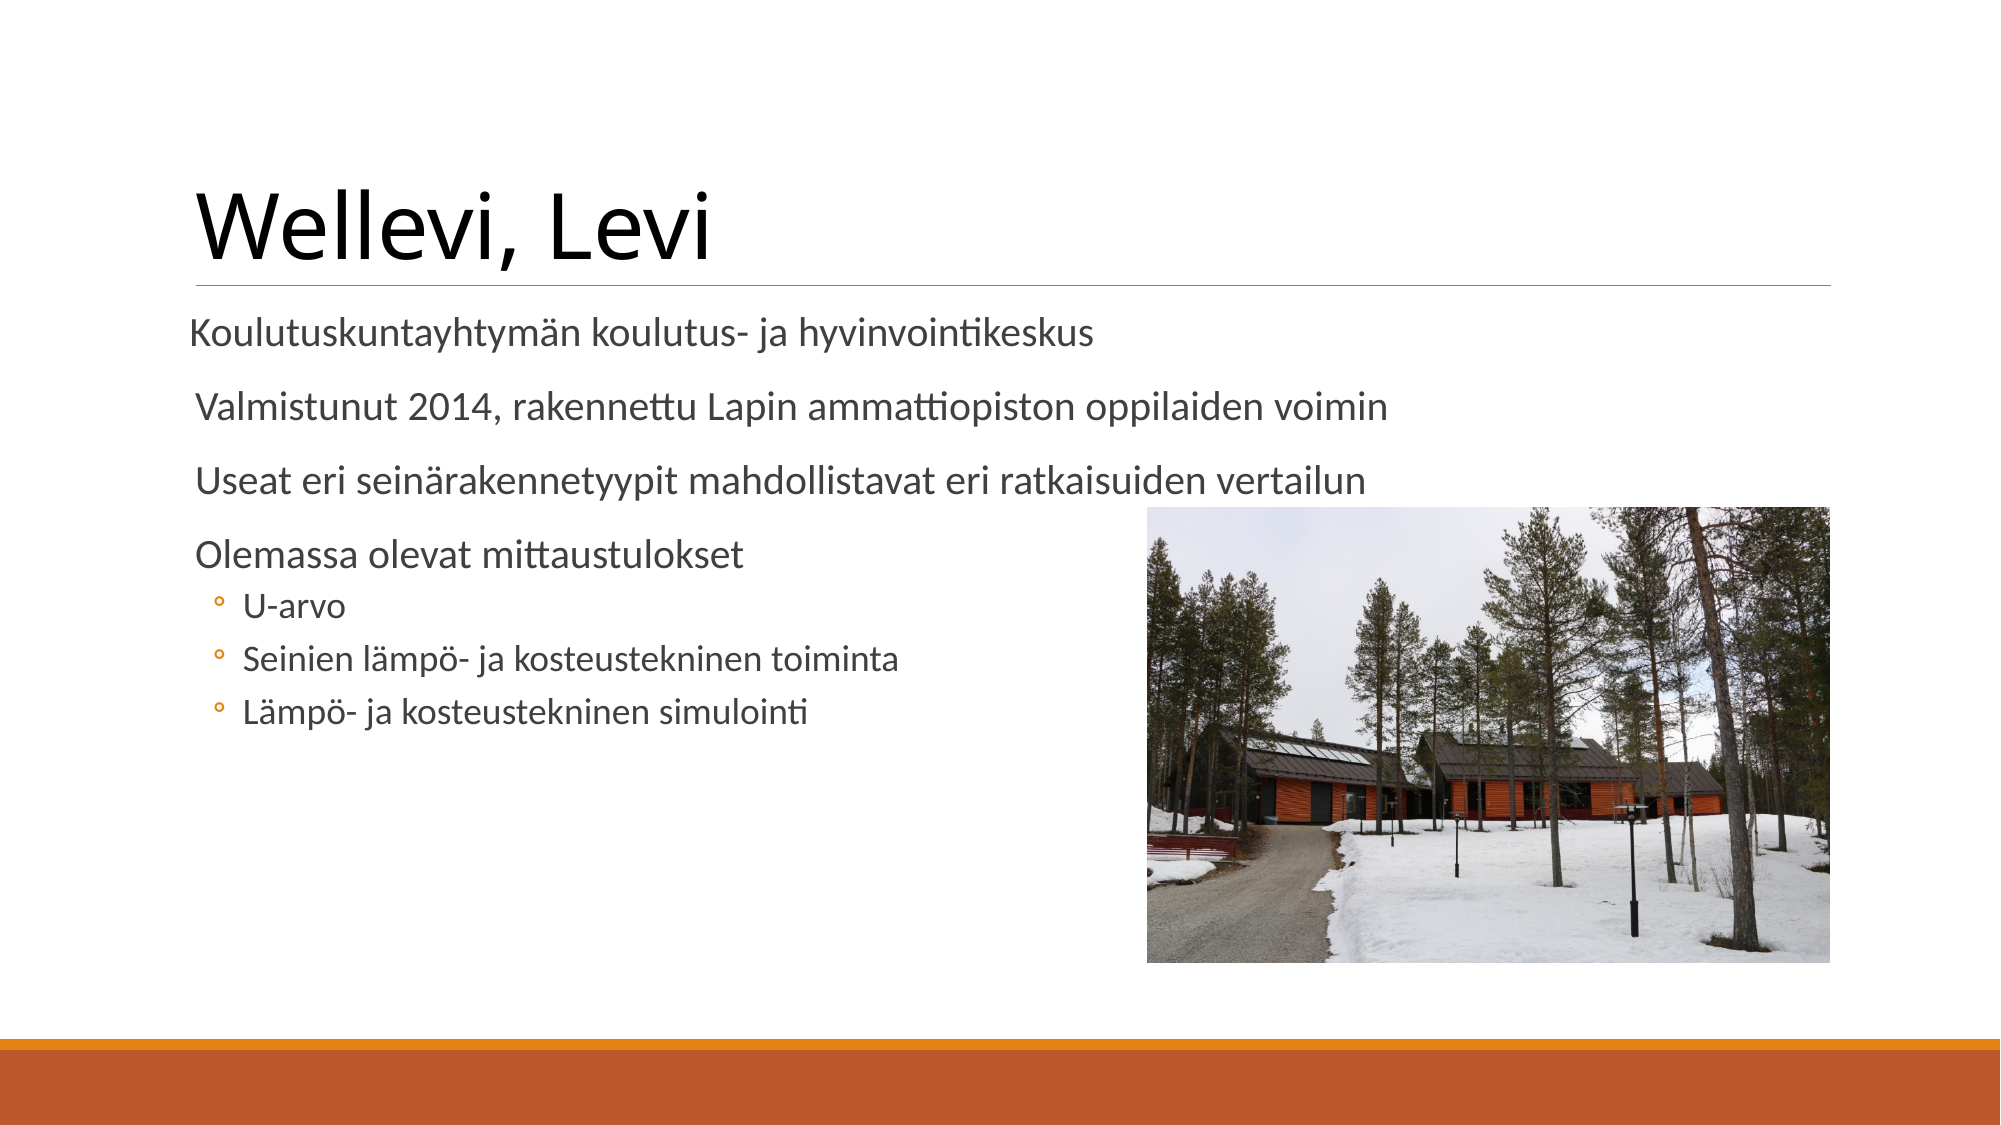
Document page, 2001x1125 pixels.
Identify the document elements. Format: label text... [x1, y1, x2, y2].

list Koulutuskuntayhtymän koulutus- ja hyvinvointikeskus Valmistunut 2014, rakennettu Lapin ammattiopiston oppilaiden voimin Useat eri seinärakennetyypit mahdollistavat eri ratkaisuiden vertailun Olemassa olevat mittaustulokset U-arvo Seinien lämpö- ja kosteustekninen toiminta Lämpö- ja kosteustekninen simulointi [180, 302, 1830, 963]
title Wellevi, Levi [180, 47, 1830, 285]
picture [1146, 507, 1831, 964]
